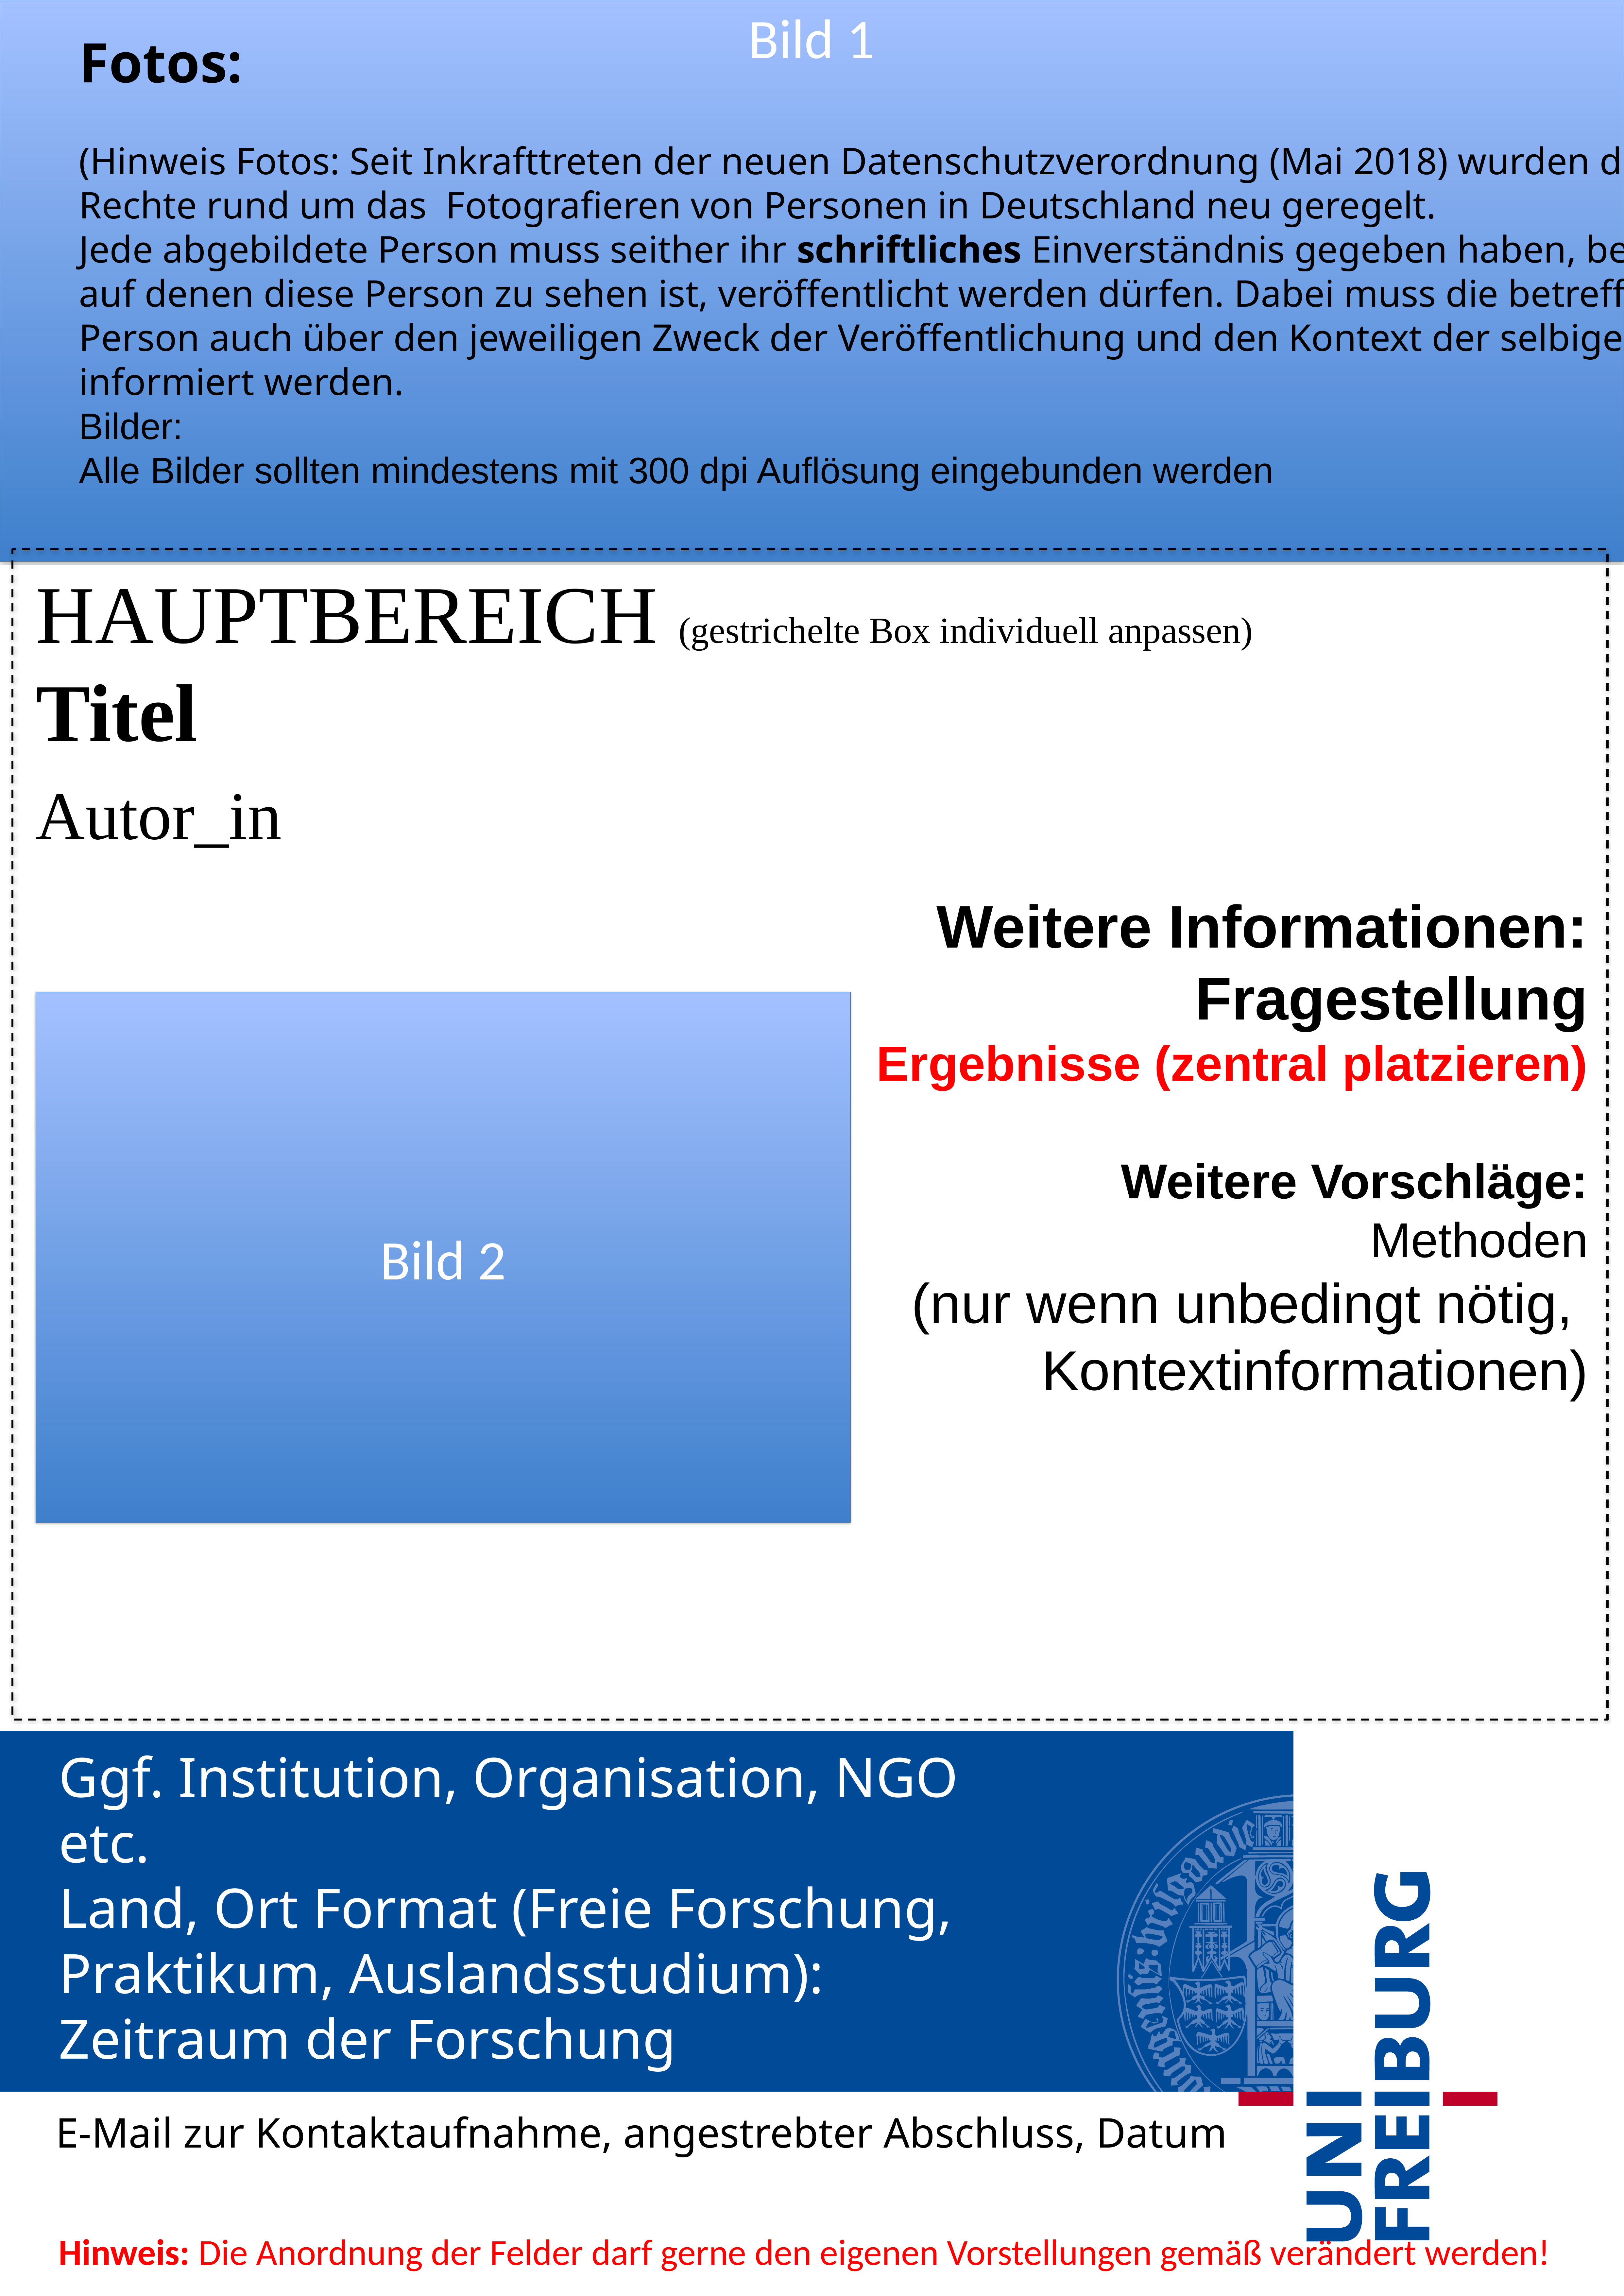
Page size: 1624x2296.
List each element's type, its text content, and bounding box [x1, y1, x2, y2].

text_box [12, 549, 1608, 1720]
text_box E-Mail zur Kontaktaufnahme, angestrebter Abschluss, Datum [56, 2107, 113, 2156]
text_box E-Mail zur Kontaktaufnahme, angestrebter Abschluss, Datum [162, 2107, 1028, 2156]
text_box Hinweis: Die Anordnung der Felder darf gerne den eigenen Vorstellungen gemäß verändert werden! [59, 2228, 1342, 2296]
text_box Bild 1 [0, 0, 1624, 562]
title Ggf. Institution, Organisation, NGO etc. Land, Ort Format (Freie Forschung, Praktikum, Auslandsstudium): Zeitraum der Forschung [59, 1754, 1042, 2058]
text_box [113, 2107, 162, 2156]
text_box Fotos: (Hinweis Fotos: Seit Inkrafttreten der neuen Datenschutzverordnung (Mai 2018) wurden die Rechte rund um das Fotografieren von Personen in Deutschland neu geregelt. Jede abgebildete Person muss seither ihr schriftliches Einverständnis gegeben haben, bevor Fotos auf denen diese Person zu sehen ist, veröffentlicht werden dürfen. Dabei muss die betreffende Person auch über den jeweiligen Zweck der Veröffentlichung und den Kontext der selbigen informiert werden. Bilder: Alle Bilder sollten mindestens mit 300 dpi Auflösung eingebunden werden [79, 28, 1545, 501]
